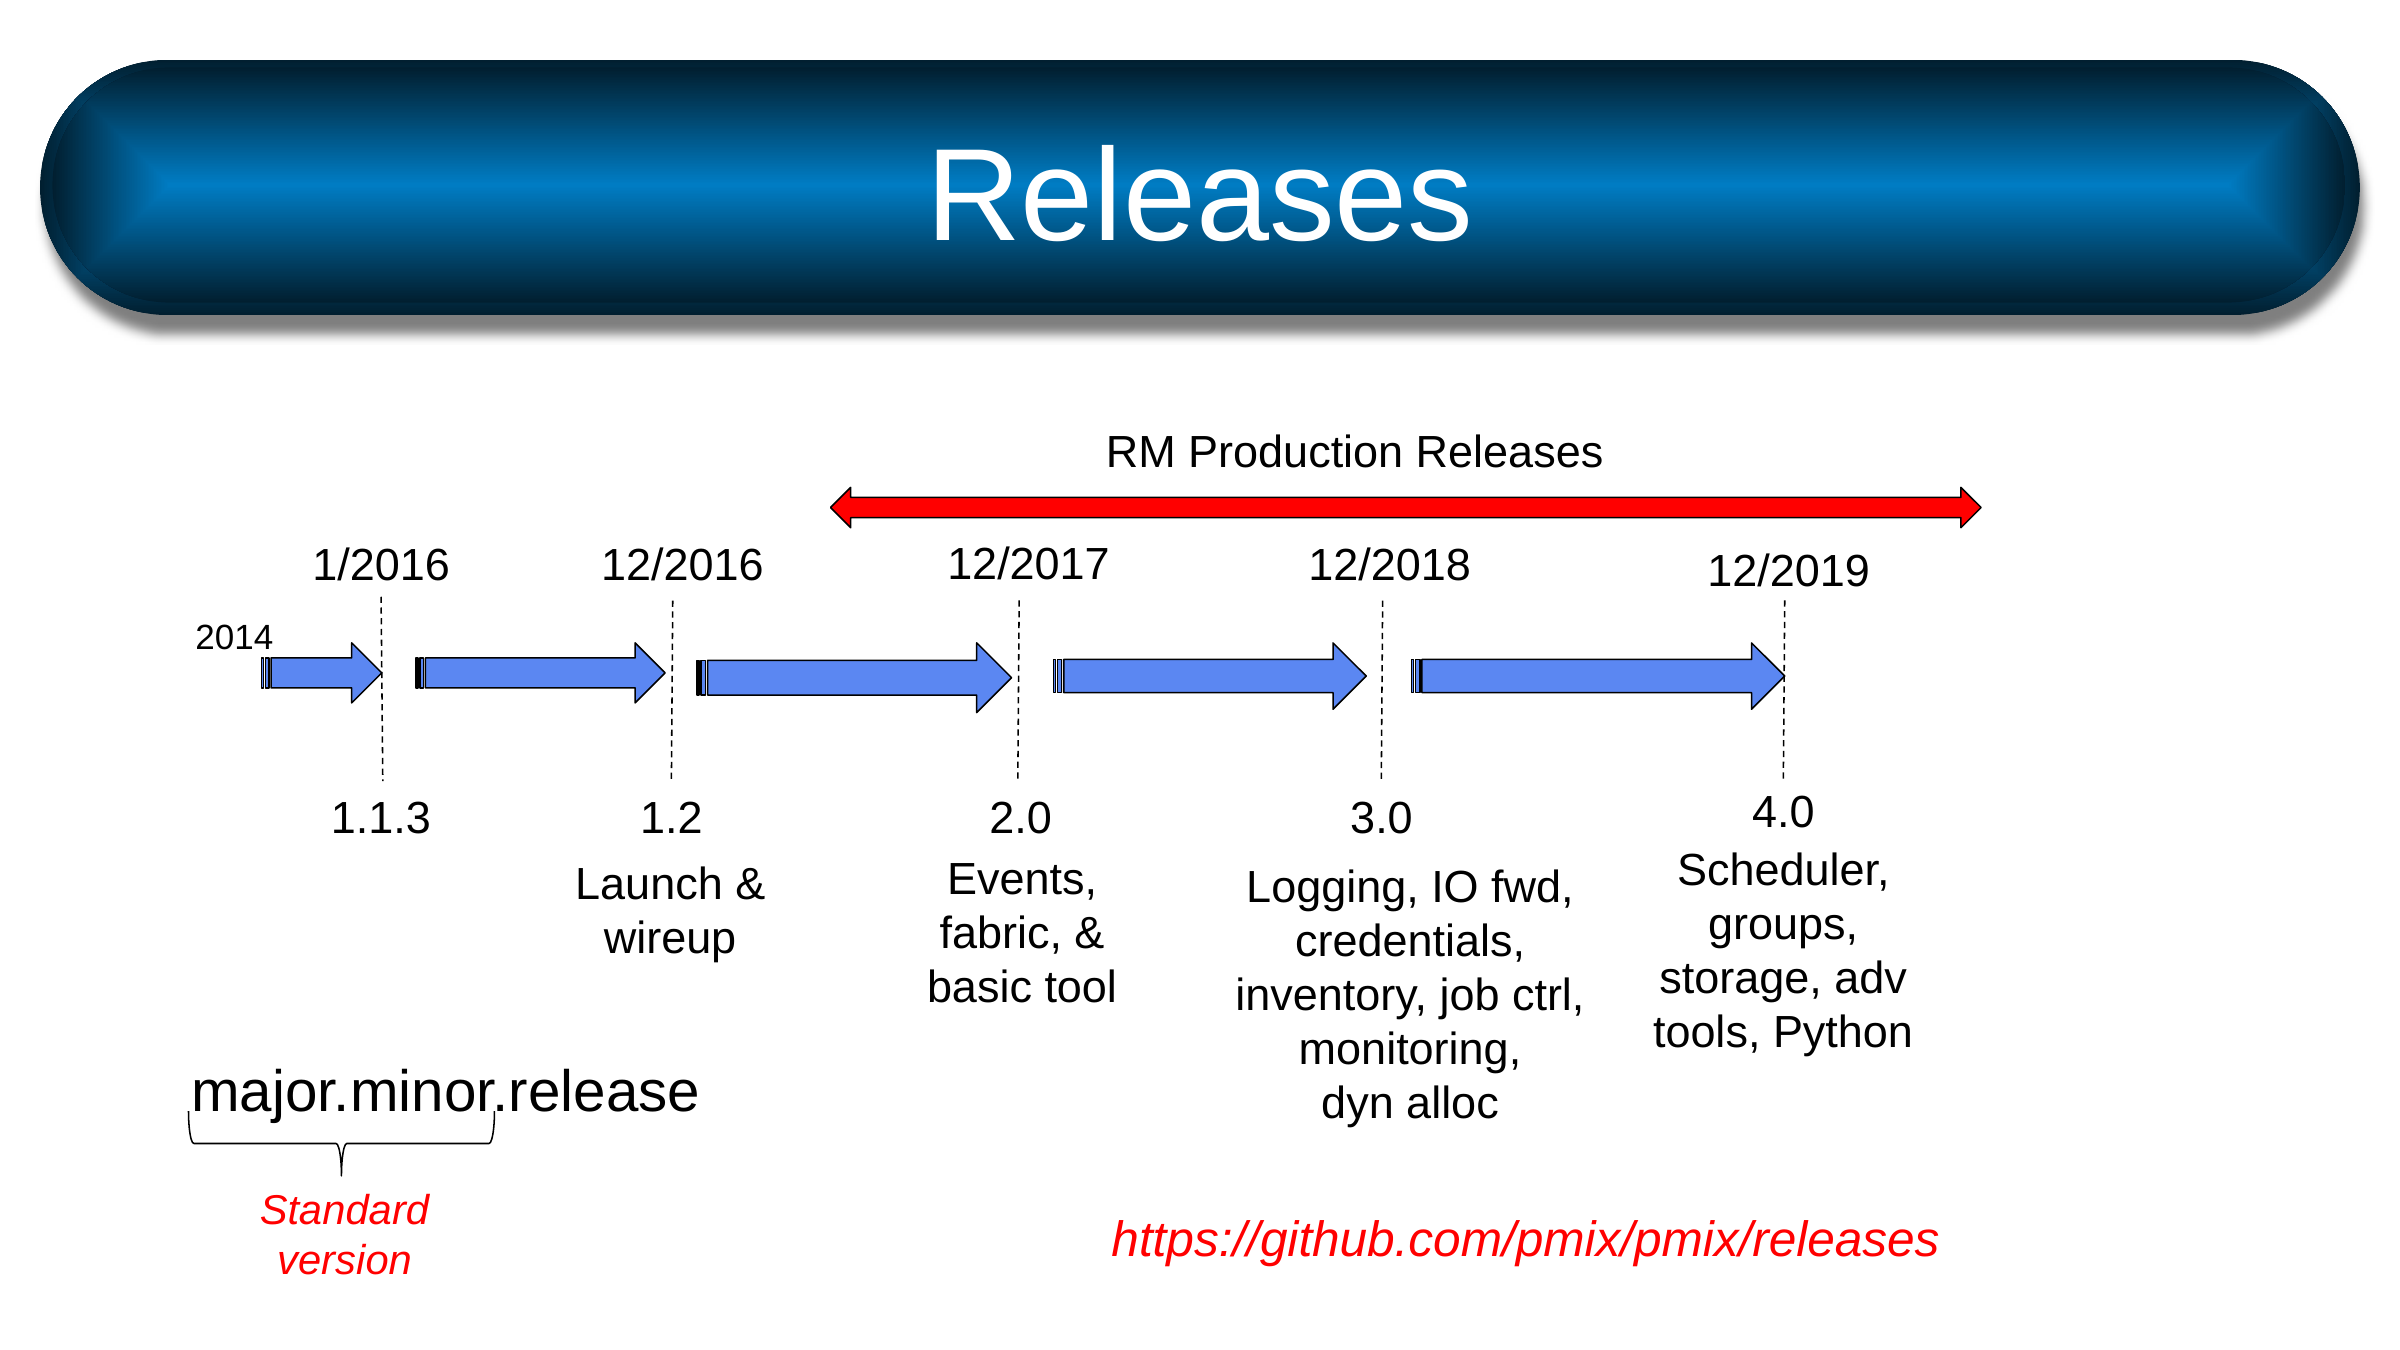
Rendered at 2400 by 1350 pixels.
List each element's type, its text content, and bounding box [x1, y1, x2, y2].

text_box 1.1.3 [316, 781, 446, 850]
text_box Logging, IO fwd, credentials, inventory, job ctrl, monitoring, dyn alloc [1157, 850, 1605, 1135]
text_box Scheduler, groups, storage, adv tools, Python [1606, 833, 1960, 1064]
text_box [271, 642, 375, 703]
text_box 12/2016 [586, 528, 779, 597]
text_box https://github.com/pmix/pmix/releases [1096, 1199, 1955, 1275]
text_box 2.0 [974, 780, 1067, 842]
text_box [188, 1111, 495, 1176]
text_box [1415, 659, 1420, 693]
text_box RM Production Releases [1090, 414, 1619, 484]
text_box [265, 664, 270, 688]
text_box Standard version [244, 1175, 445, 1291]
text_box [830, 487, 1982, 528]
text_box [1057, 659, 1062, 693]
text_box 1/2016 [297, 528, 465, 597]
text_box [1421, 642, 1778, 710]
text_box [707, 642, 1012, 713]
text_box [425, 642, 666, 703]
text_box major.minor.release [176, 1045, 717, 1131]
title Releases [179, 75, 2221, 300]
text_box 12/2017 [932, 527, 1125, 597]
text_box [701, 660, 706, 696]
text_box 3.0 [1335, 781, 1428, 850]
text_box 2014 [180, 606, 289, 664]
text_box [1063, 642, 1367, 710]
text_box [1780, 775, 1788, 784]
text_box Events, fabric, & basic tool [891, 842, 1153, 1020]
text_box 1.2 [625, 781, 718, 846]
text_box Launch & wireup [560, 846, 781, 970]
text_box 12/2019 [1692, 534, 1885, 603]
text_box [419, 657, 424, 688]
text_box 12/2018 [1293, 528, 1486, 597]
text_box 4.0 [1737, 775, 1830, 845]
